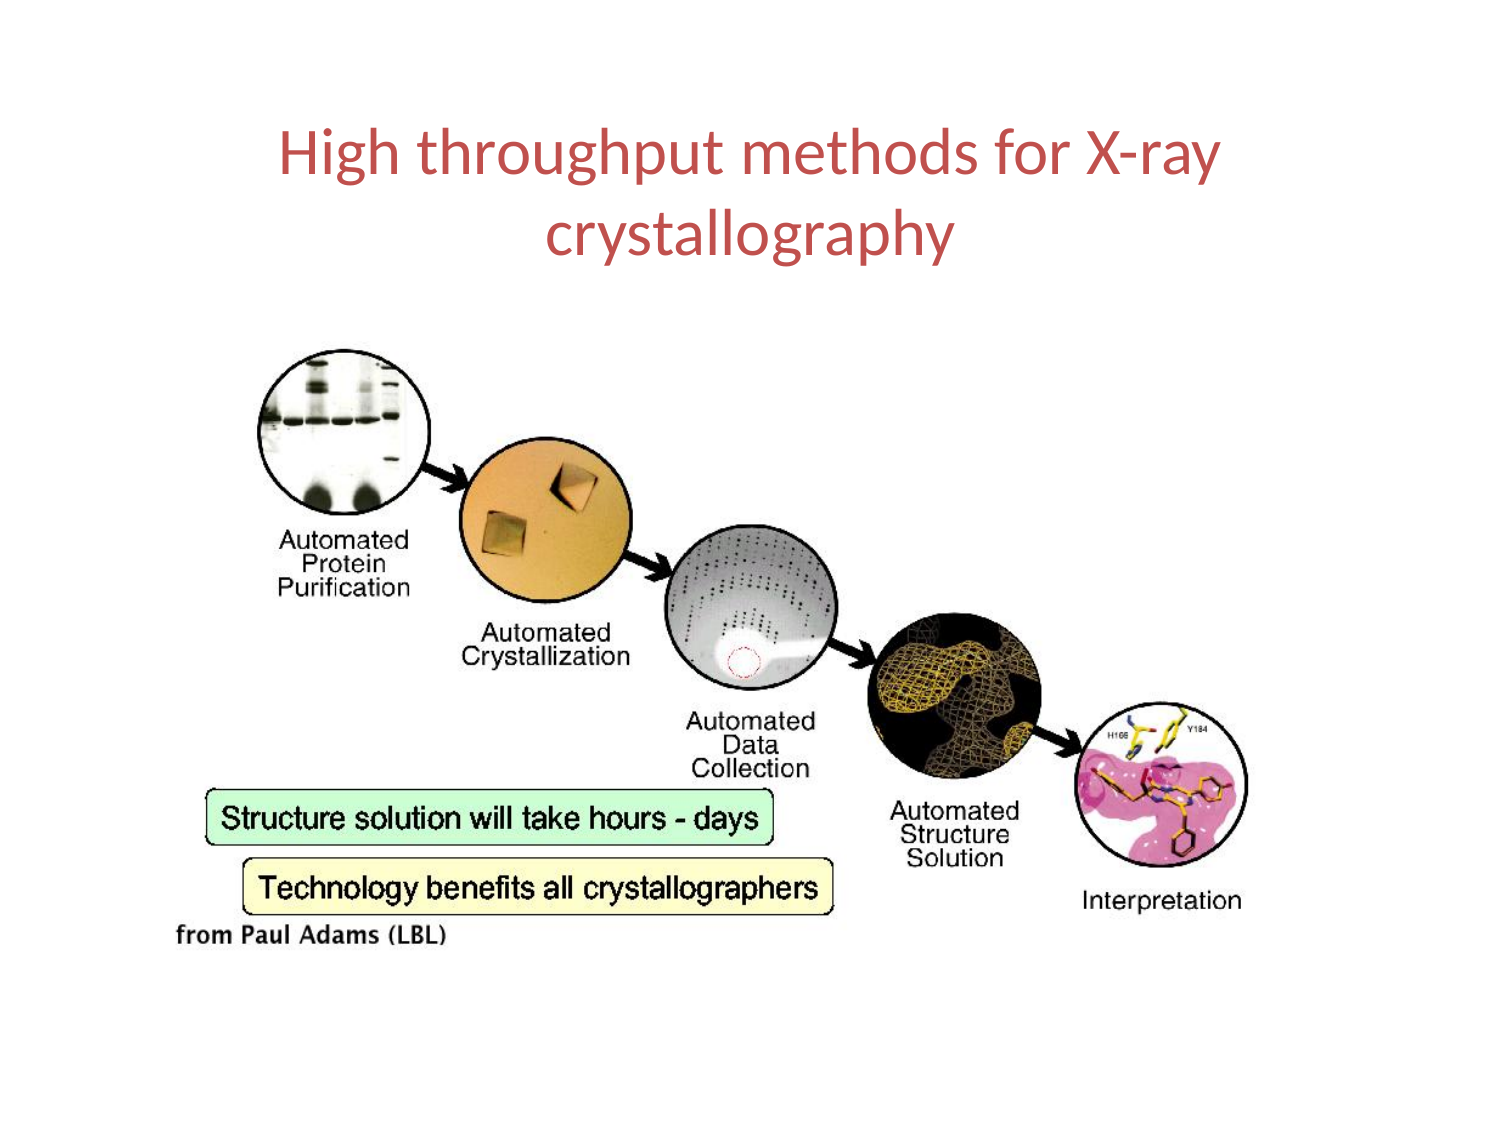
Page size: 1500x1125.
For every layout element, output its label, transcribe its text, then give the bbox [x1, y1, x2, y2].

picture [166, 331, 1337, 989]
title High throughput methods for X-ray crystallography [110, 84, 1392, 291]
